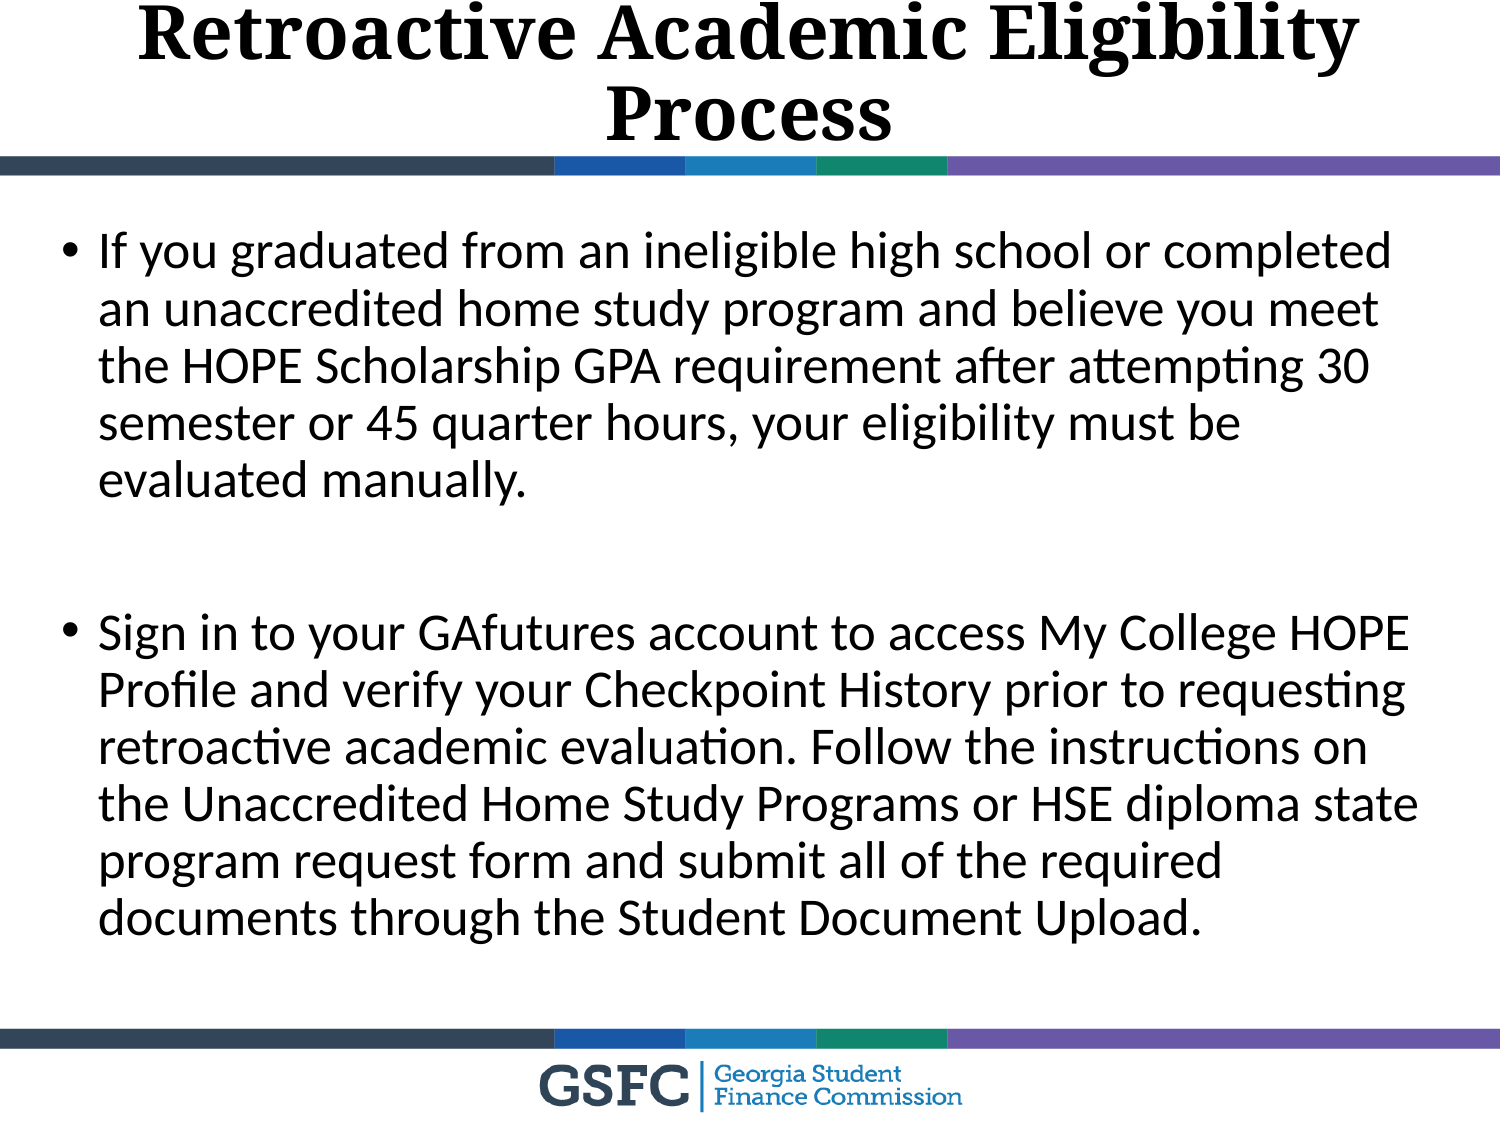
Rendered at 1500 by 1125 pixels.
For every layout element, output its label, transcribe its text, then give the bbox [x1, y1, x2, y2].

list If you graduated from an ineligible high school or completed an unaccredited home study program and believe you meet the HOPE Scholarship GPA requirement after attempting 30 semester or 45 quarter hours, your eligibility must be evaluated manually. Sign in to your GAfutures account to access My College HOPE Profile and verify your Checkpoint History prior to requesting retroactive academic evaluation. Follow the instructions on the Unaccredited Home Study Programs or HSE diploma state program request form and submit all of the required documents through the Student Document Upload. [46, 215, 1439, 1001]
picture [0, 152, 1500, 1125]
title Retroactive Academic Eligibility Process [0, 0, 1500, 152]
